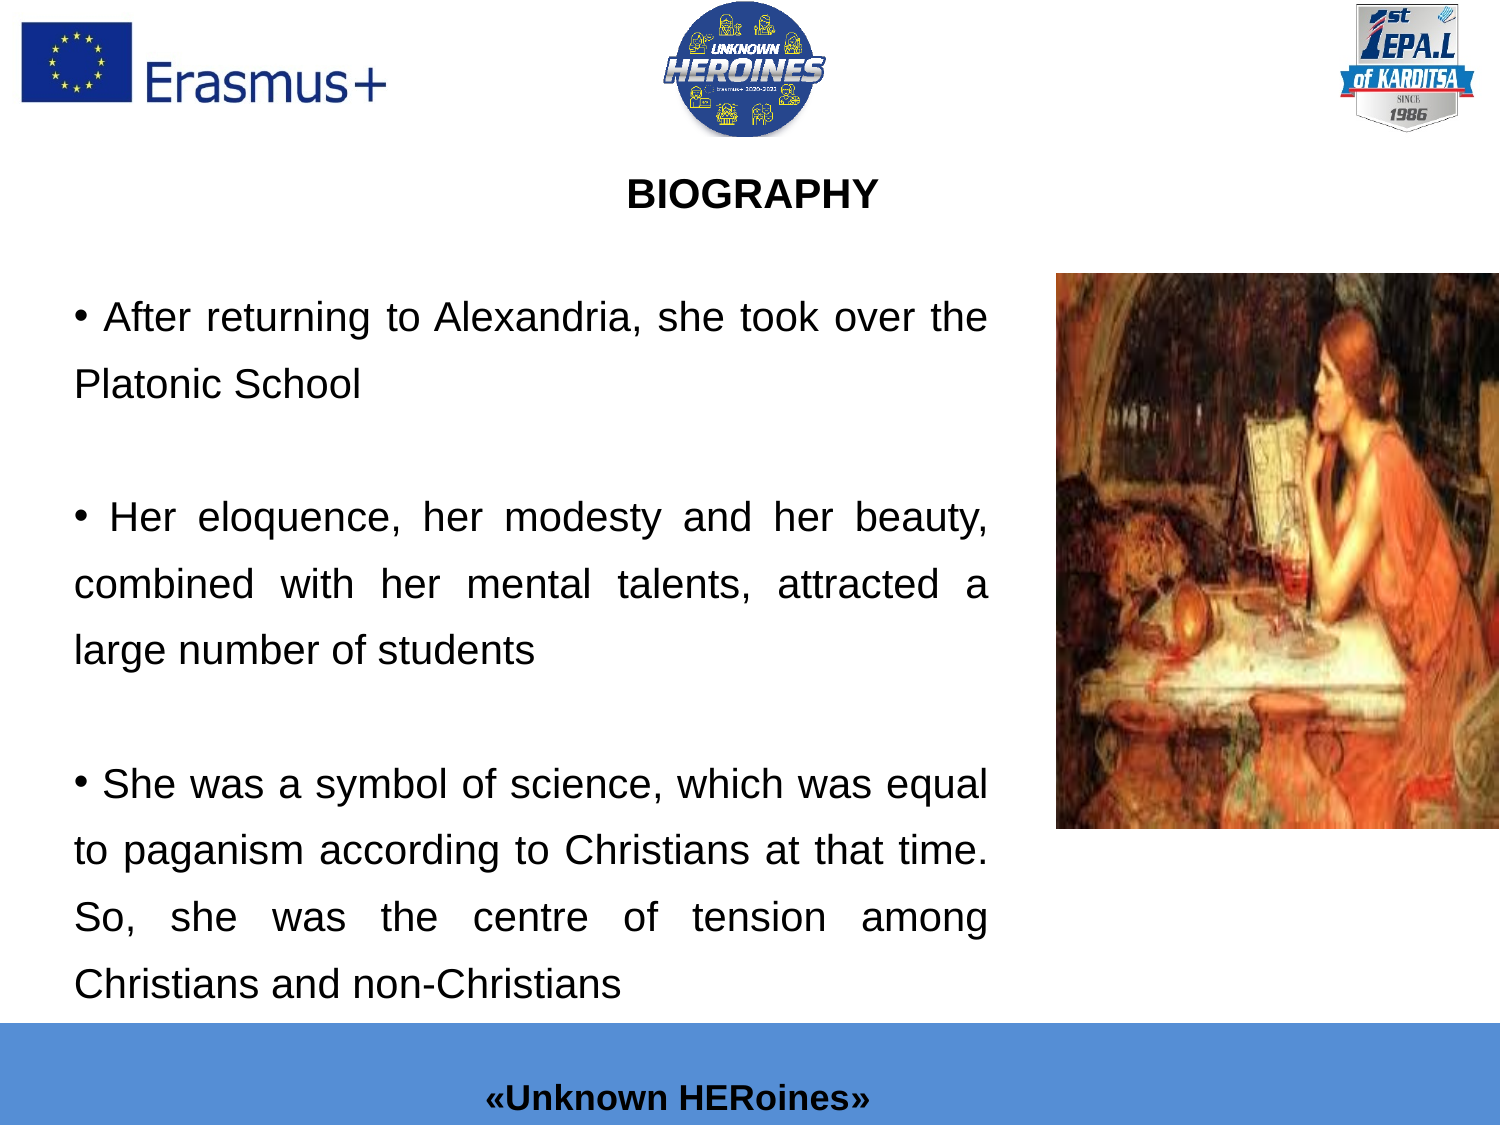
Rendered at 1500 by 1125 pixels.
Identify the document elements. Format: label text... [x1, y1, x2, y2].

text_box After returning to Alexandria, she took over the Platonic School Her eloquence, her modesty and her beauty, combined with her mental talents, attracted a large number of students She was a symbol of science, which was equal to paganism according to Christians at that time. So, she was the centre of tension among Christians and non-Christians [58, 265, 1004, 1014]
picture [1055, 272, 1499, 829]
picture [1327, 0, 1500, 138]
text_box BIOGRAPHY [58, 147, 1447, 237]
picture [661, 0, 828, 137]
text_box «Unknown HERoines» [0, 1023, 1500, 1125]
picture [0, 0, 408, 125]
